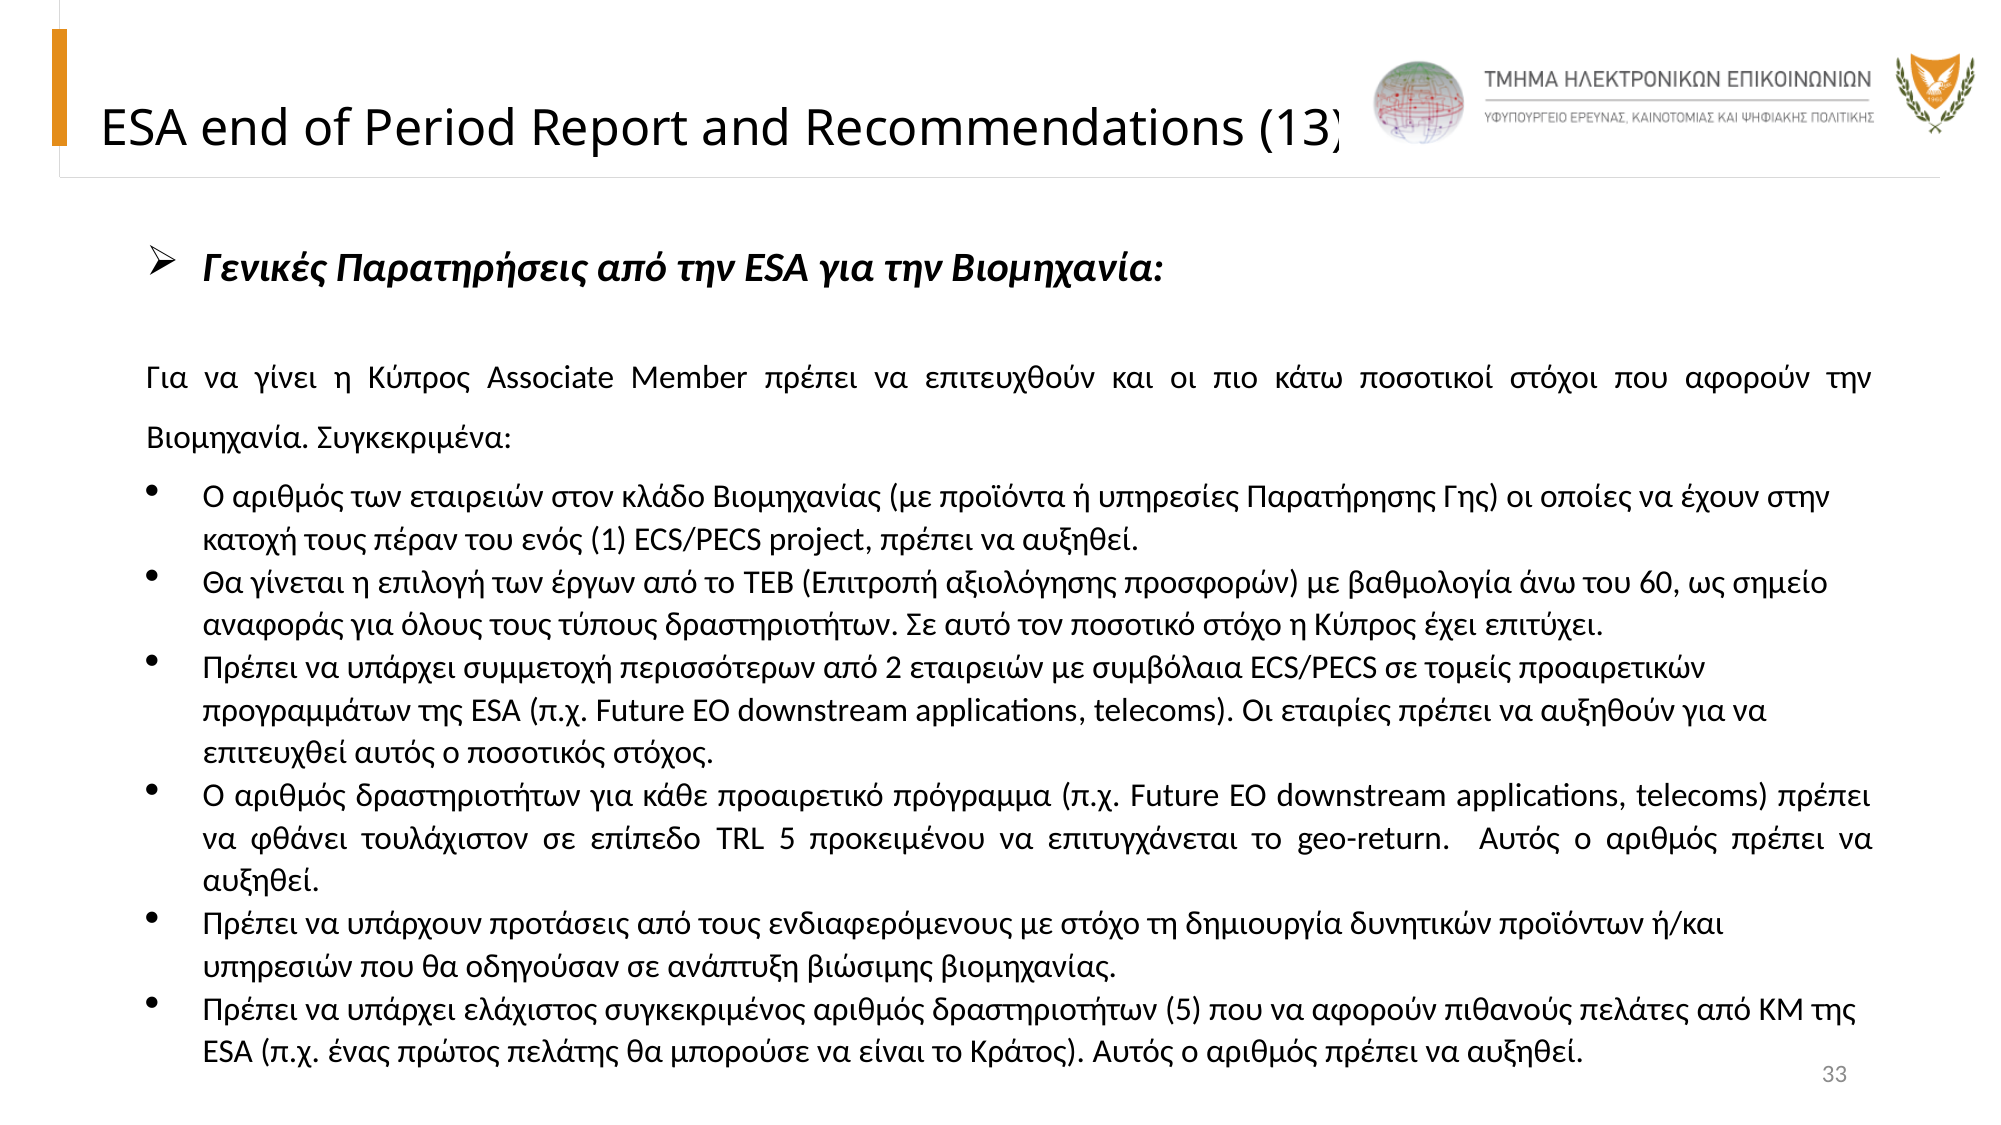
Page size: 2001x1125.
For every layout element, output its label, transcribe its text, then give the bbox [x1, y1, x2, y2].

title ESA end of Period Report and Recommendations (13) [85, 70, 1777, 188]
picture [1339, 15, 2000, 172]
text_box Γενικές Παρατηρήσεις από την ESA για την Βιομηχανία: Για να γίνει η Κύπρος Associate Member πρέπει να επιτευχθούν και οι πιο κάτω ποσοτικοί στόχοι που αφορούν την Βιομηχανία. Συγκεκριμένα: Ο αριθμός των εταιρειών στον κλάδο Βιομηχανίας (με προϊόντα ή υπηρεσίες Παρατήρησης Γης) οι οποίες να έχουν στην κατοχή τους πέραν του ενός (1) ECS/PECS project, πρέπει να αυξηθεί. Θα γίνεται η επιλογή των έργων από το TEB (Επιτροπή αξιολόγησης προσφορών) με βαθμολογία άνω του 60, ως σημείο αναφοράς για όλους τους τύπους δραστηριοτήτων. Σε αυτό τον ποσοτικό στόχο η Κύπρος έχει επιτύχει. Πρέπει να υπάρχει συμμετοχή περισσότερων από 2 εταιρειών με συμβόλαια ECS/PECS σε τομείς προαιρετικών προγραμμάτων της ESA (π.χ. Future EO downstream applications, telecoms). Οι εταιρίες πρέπει να αυξηθούν για να επιτευχθεί αυτός ο ποσοτικός στόχος. Ο αριθμός δραστηριοτήτων για κάθε προαιρετικό πρόγραμμα (π.χ. Future EO downstream applications, telecoms) πρέπει να φθάνει τουλάχιστον σε επίπεδο TRL 5 προκειμένου να επιτυγχάνεται το geo-return. Αυτός ο αριθμός πρέπει να αυξηθεί. Πρέπει να υπάρχουν προτάσεις από τους ενδιαφερόμενους με στόχο τη δημιουργία δυνητικών προϊόντων ή/και υπηρεσιών που θα οδηγούσαν σε ανάπτυξη βιώσιμης βιομηχανίας. Πρέπει να υπάρχει ελάχιστος συγκεκριμένος αριθμός δραστηριοτήτων (5) που να αφορούν πιθανούς πελάτες από ΚΜ της ESA (π.χ. ένας πρώτος πελάτης θα μπορούσε να είναι το Κράτος). Αυτός ο αριθμός πρέπει να αυξηθεί. [131, 187, 1889, 1125]
